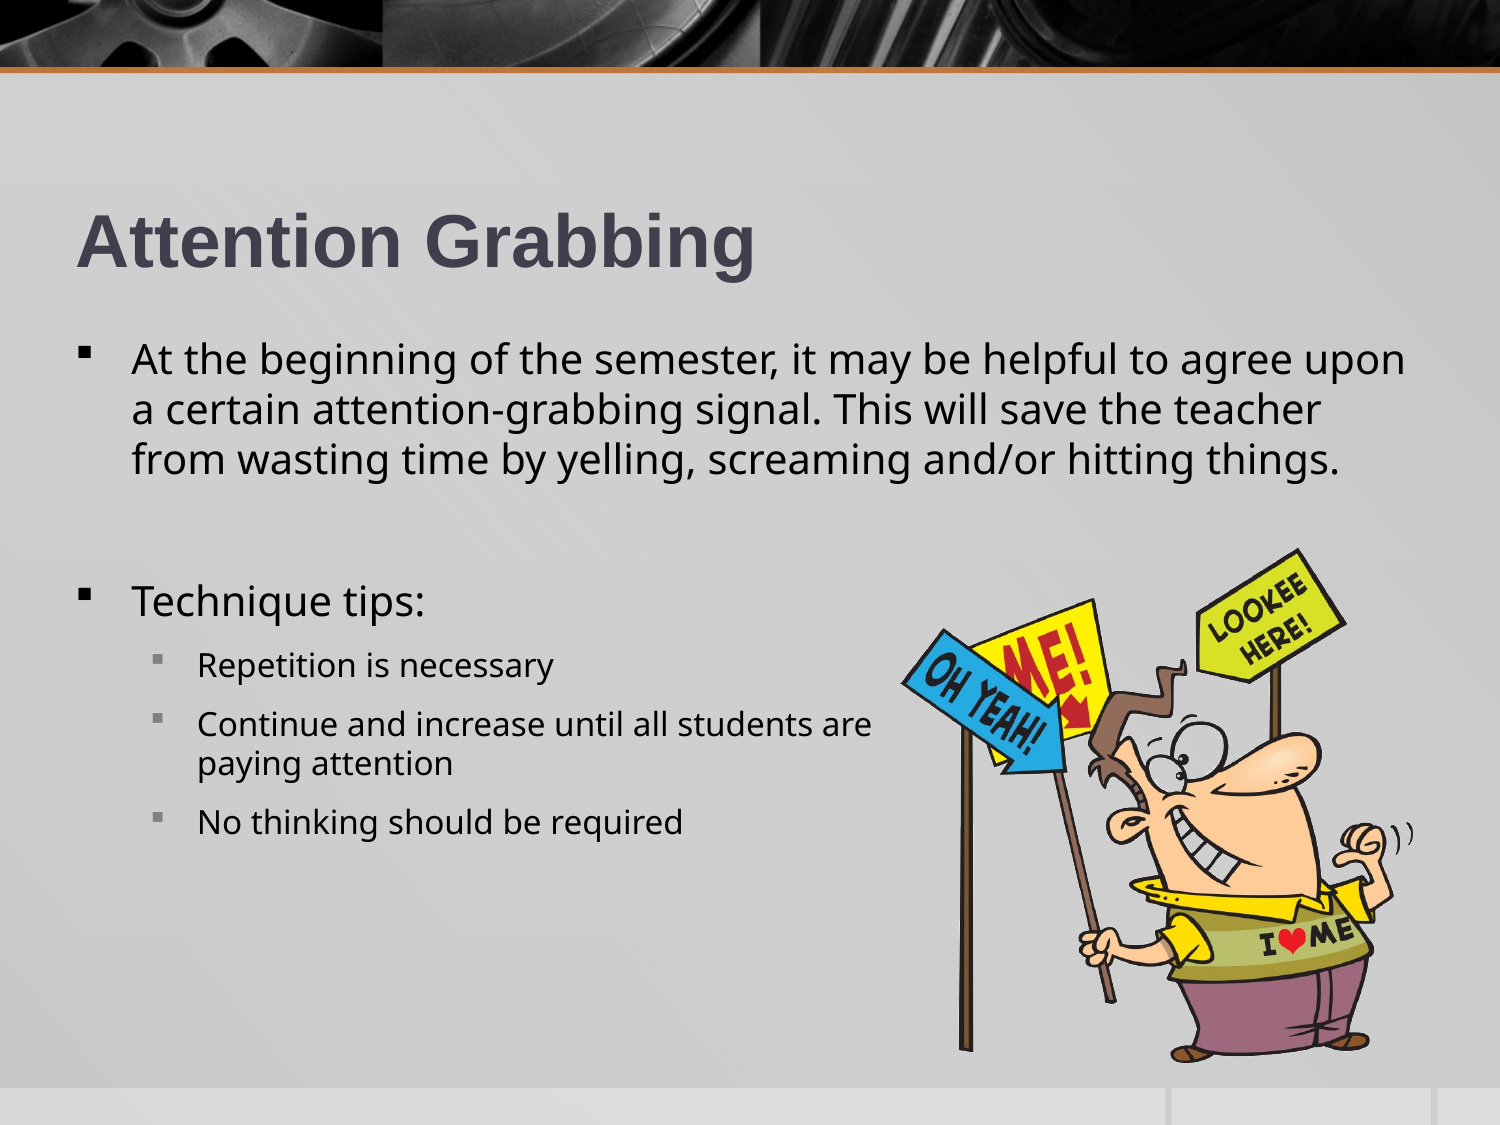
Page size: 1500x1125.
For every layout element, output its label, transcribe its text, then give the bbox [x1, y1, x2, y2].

title Attention Grabbing [75, 162, 1425, 313]
picture [899, 546, 1413, 1063]
picture [0, 0, 1500, 67]
list At the beginning of the semester, it may be helpful to agree upon a certain attention-grabbing signal. This will save the teacher from wasting time by yelling, screaming and/or hitting things. Technique tips: Repetition is necessary Continue and increase until all students are paying attention No thinking should be required [75, 324, 1425, 1005]
